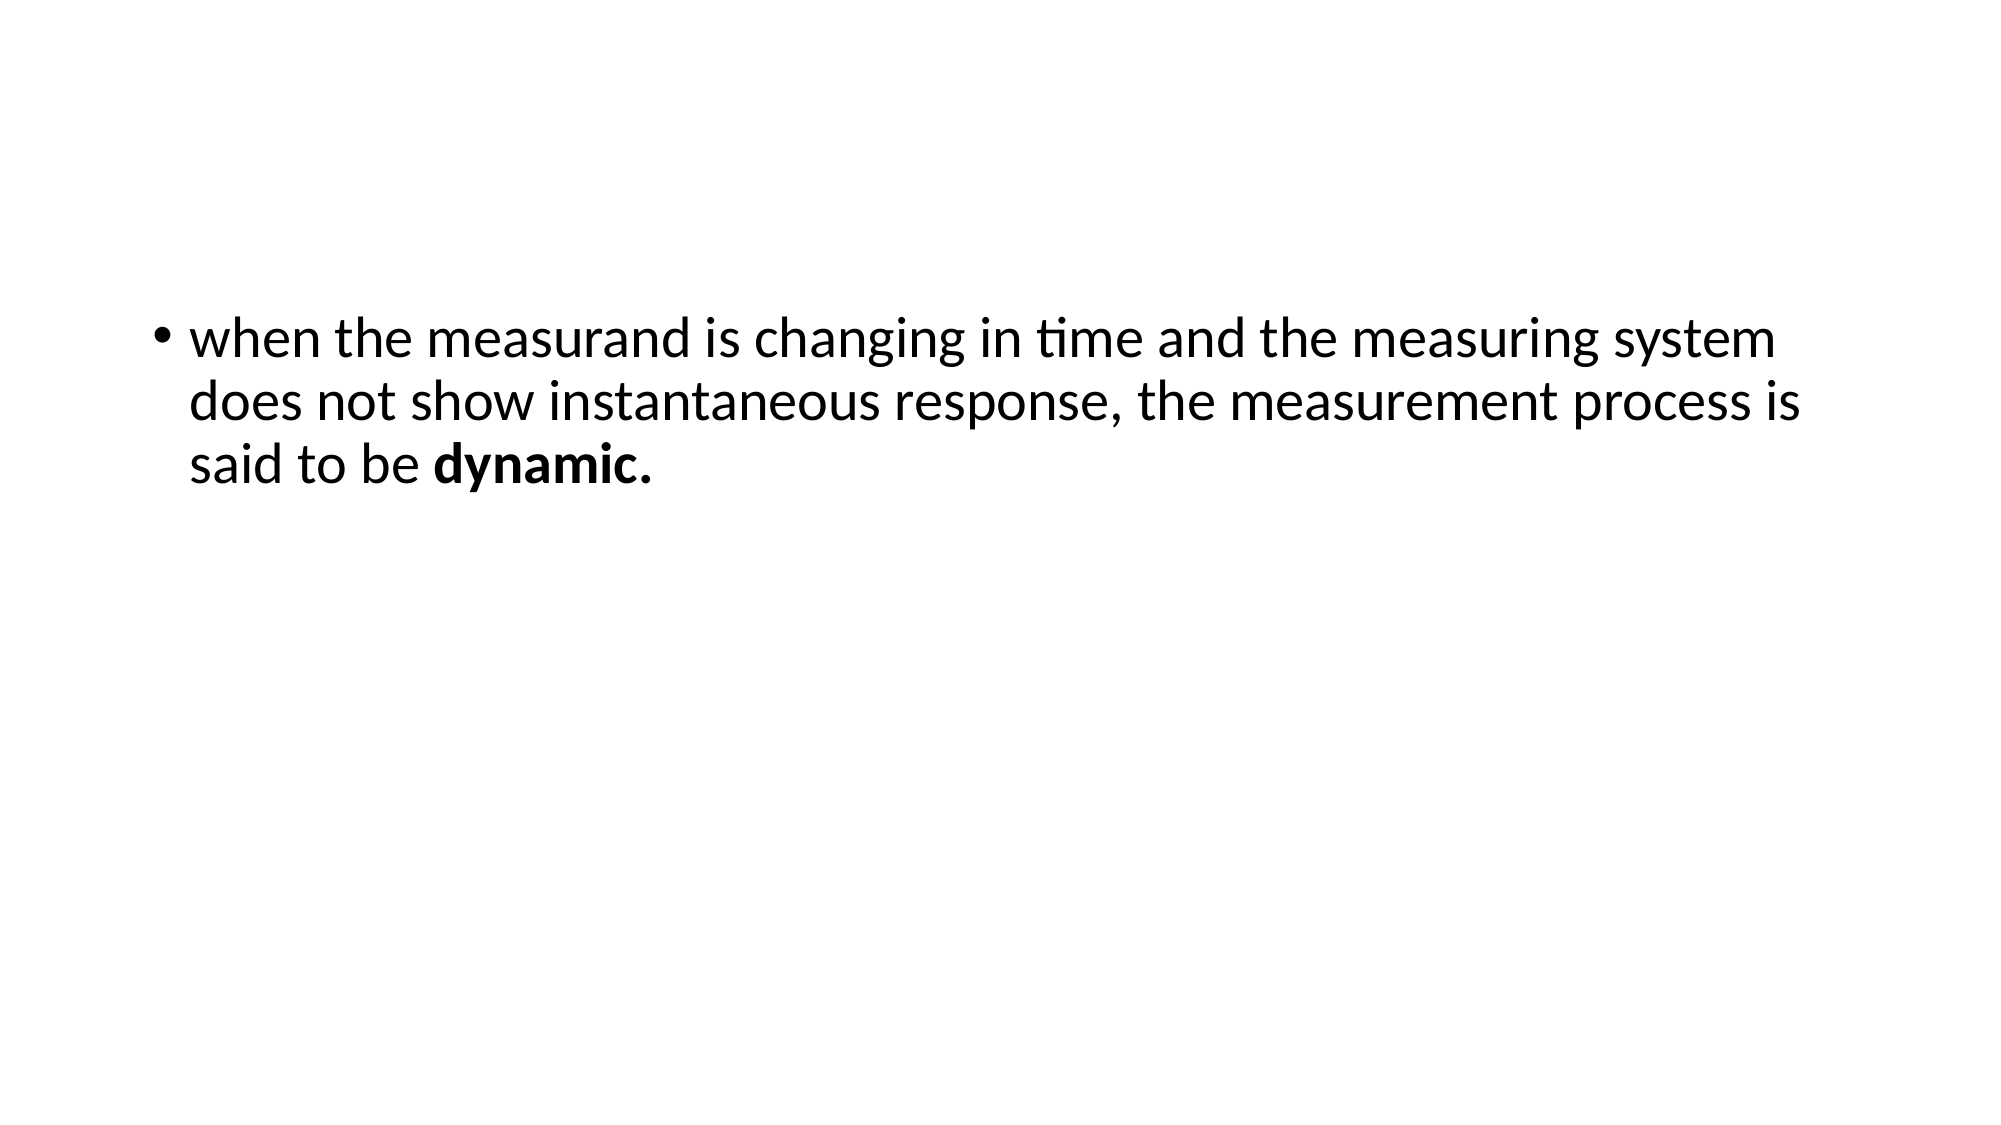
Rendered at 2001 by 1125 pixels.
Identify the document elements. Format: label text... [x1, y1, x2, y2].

list when the measurand is changing in time and the measuring system does not show instantaneous response, the measurement process is said to be dynamic. [137, 299, 1863, 1014]
